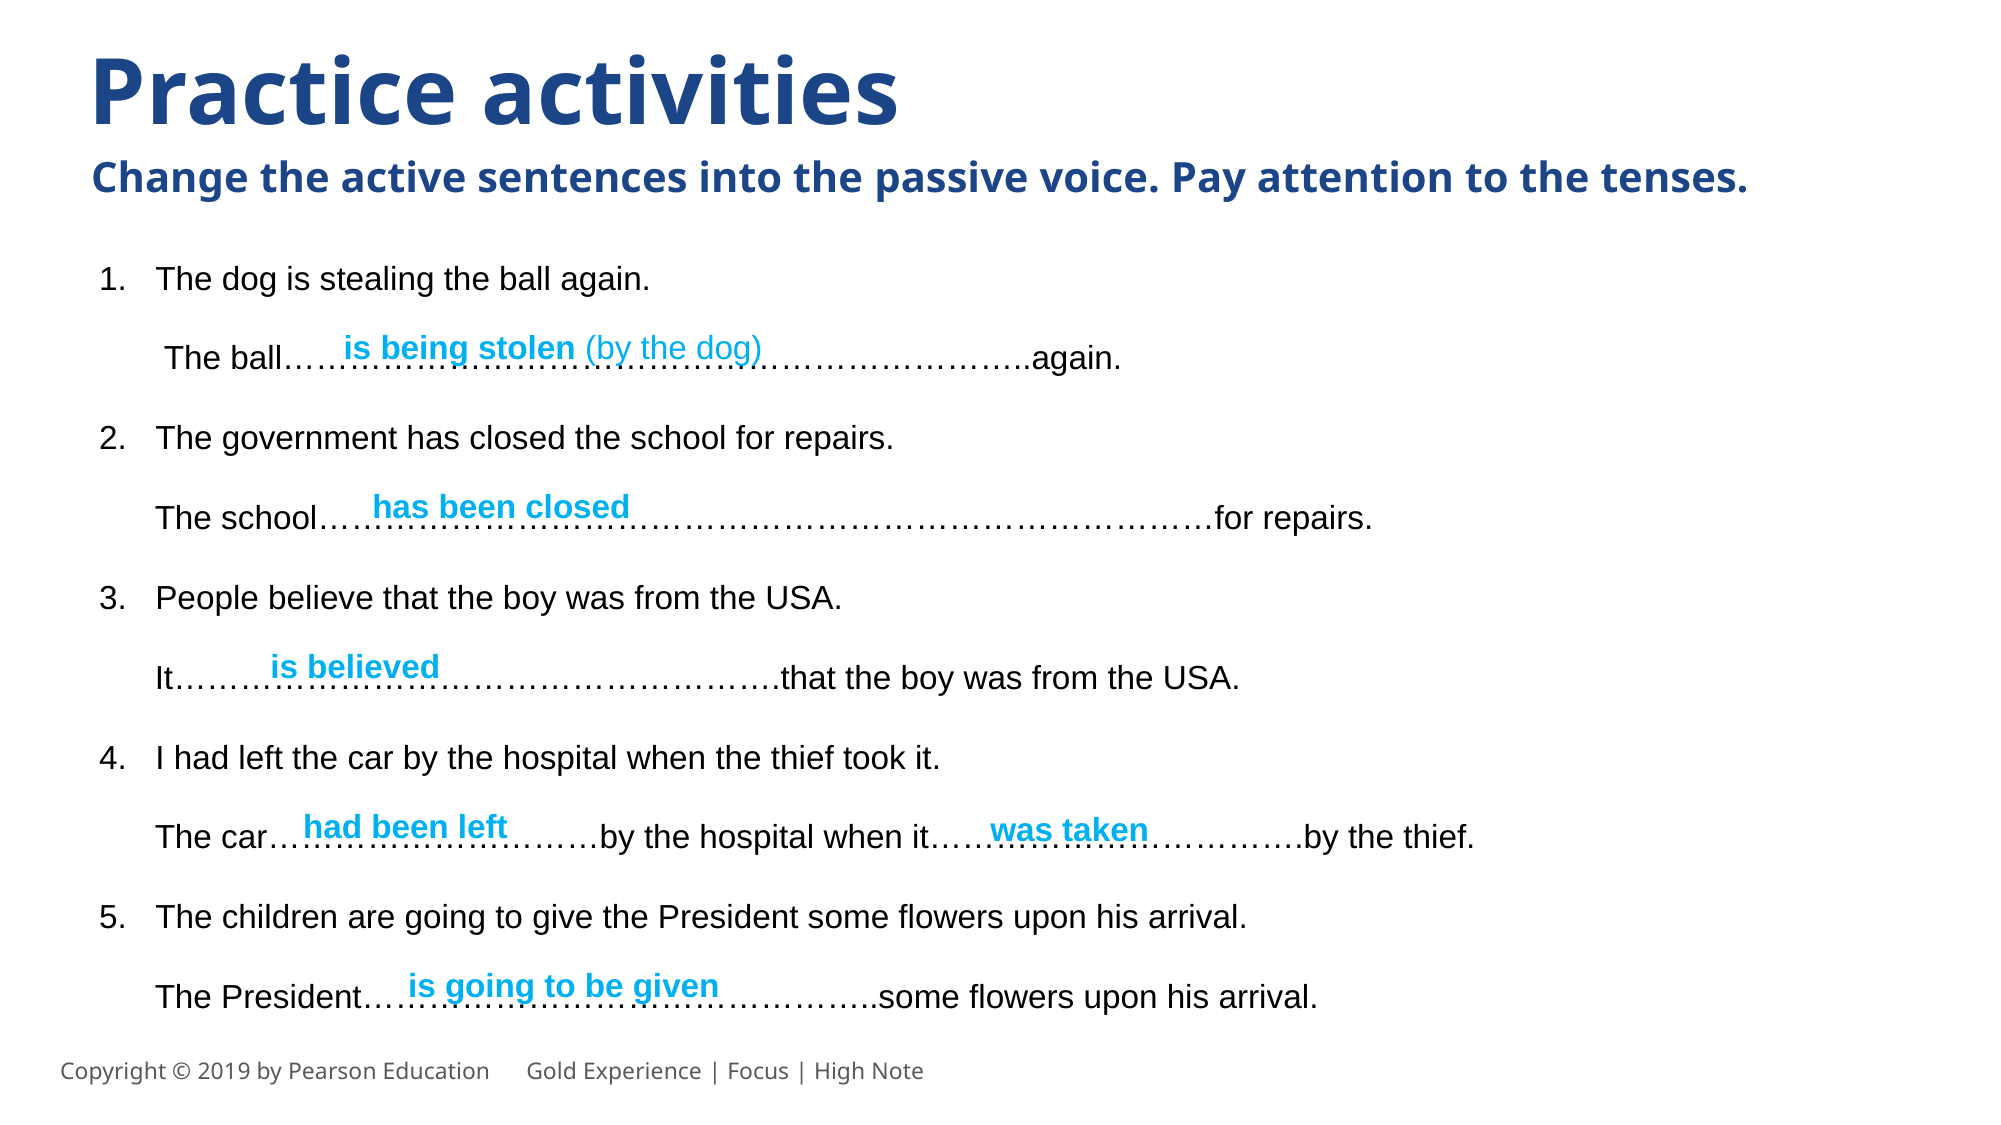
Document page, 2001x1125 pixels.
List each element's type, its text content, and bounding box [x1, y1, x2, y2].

text_box was taken [975, 801, 1165, 856]
text_box Change the active sentences into the passive voice. Pay attention to the tenses. [76, 148, 1960, 217]
text_box had been left [288, 798, 523, 853]
text_box is going to be given [393, 956, 735, 1012]
text_box Practice activities [73, 37, 1181, 169]
text_box has been closed [357, 477, 646, 533]
footer Copyright © 2019 by Pearson Education Gold Experience | Focus | High Note [45, 1040, 1084, 1101]
text_box is believed [255, 637, 456, 693]
text_box is being stolen (by the dog) [328, 319, 778, 374]
text_box The dog is stealing the ball again. The ball…………………………………………………………..again. The government has closed the school for repairs. The school………………………………………………………………………for repairs. People believe that the boy was from the USA. It……………………………………………….that the boy was from the USA. I had left the car by the hospital when the thief took it. The car…………………………by the hospital when it…………………………….by the thief. The children are going to give the President some flowers upon his arrival. The President………………………………………..some flowers upon his arrival. [84, 217, 1960, 1023]
